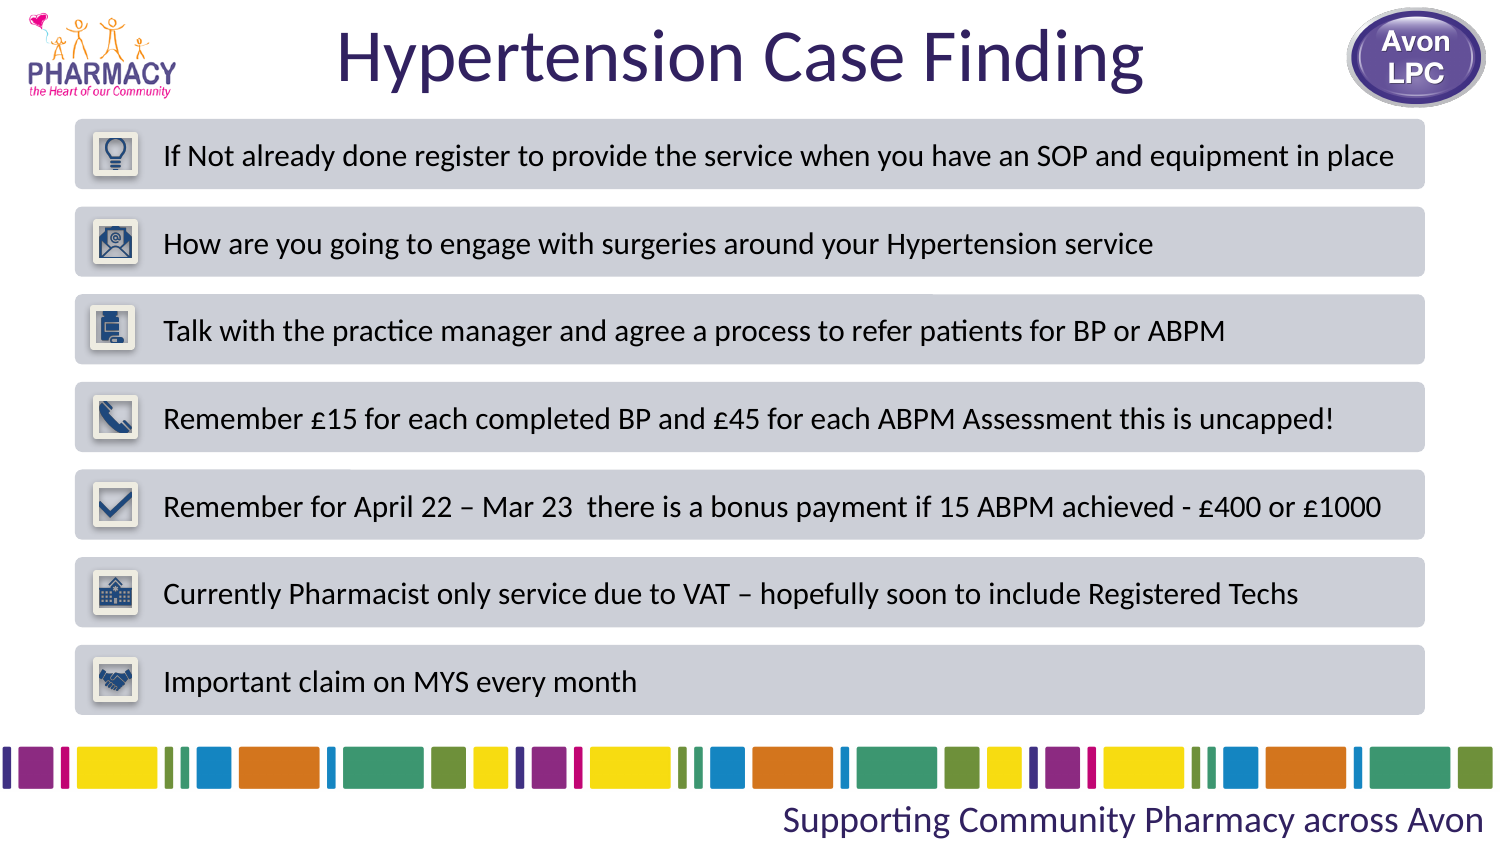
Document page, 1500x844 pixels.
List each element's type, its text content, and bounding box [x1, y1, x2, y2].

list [74, 118, 1426, 716]
picture [1324, 0, 1500, 122]
title Hypertension Case Finding [207, 8, 1293, 107]
picture [0, 746, 1500, 792]
picture [0, 0, 201, 115]
